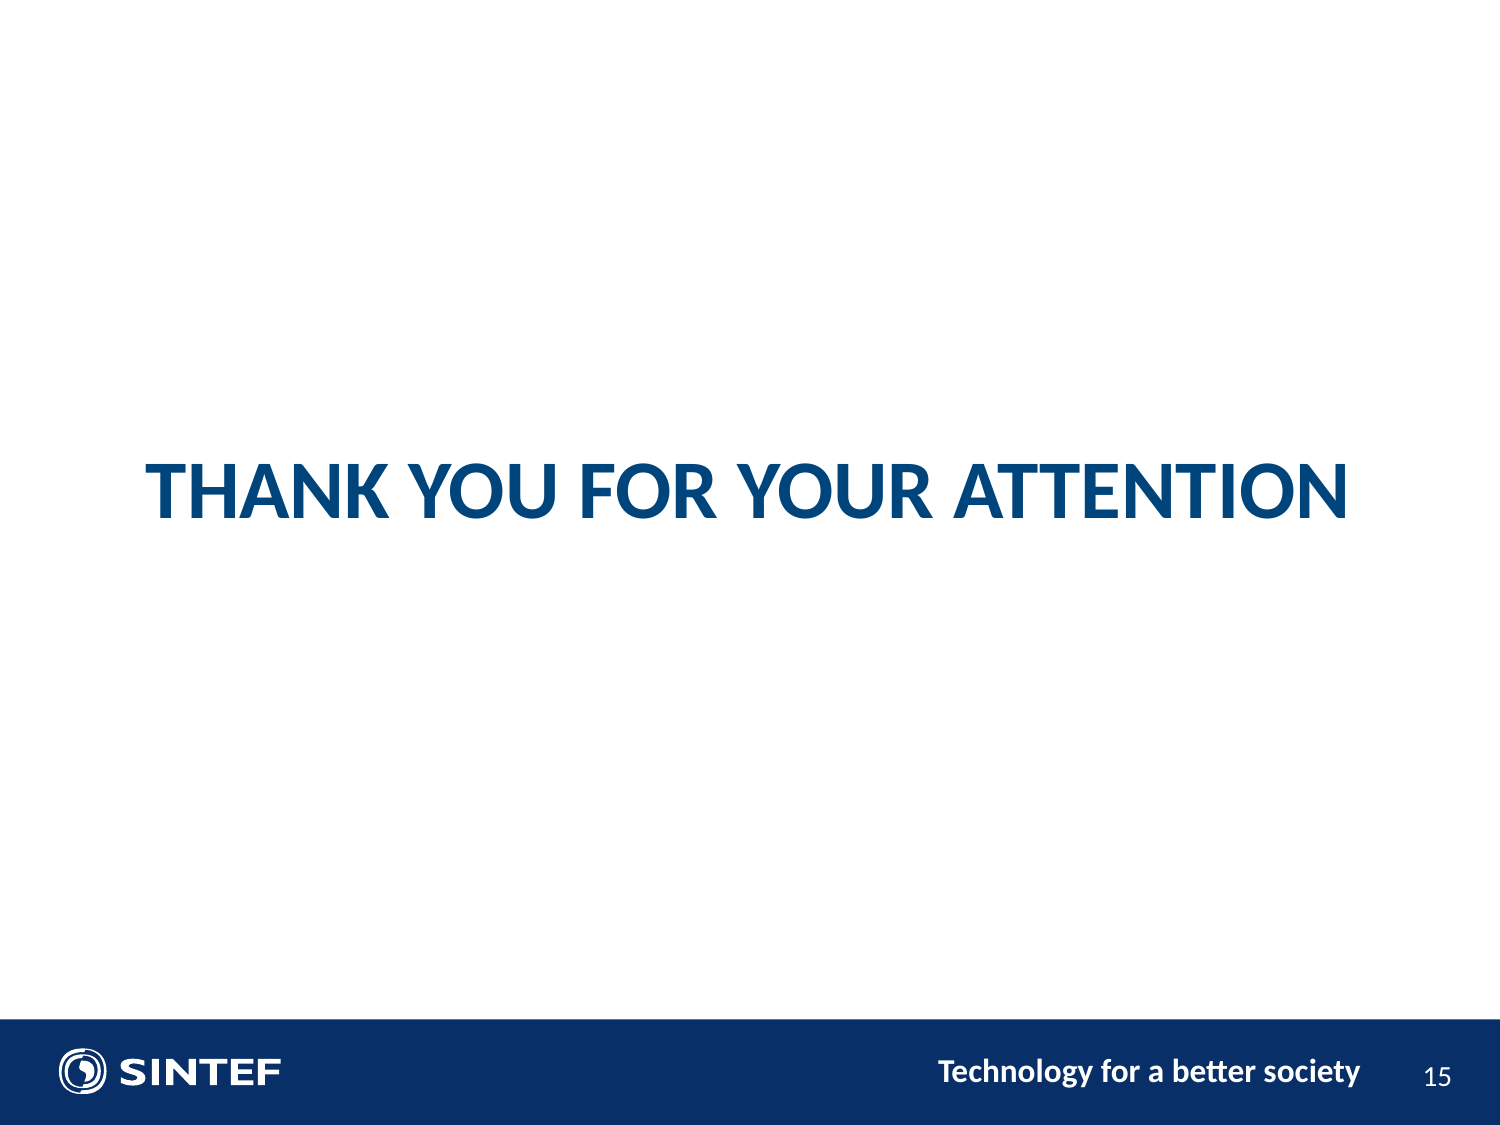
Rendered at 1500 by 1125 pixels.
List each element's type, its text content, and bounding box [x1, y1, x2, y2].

title Thank you for your attention [118, 243, 1394, 728]
slide_number 15 [1382, 1052, 1468, 1100]
